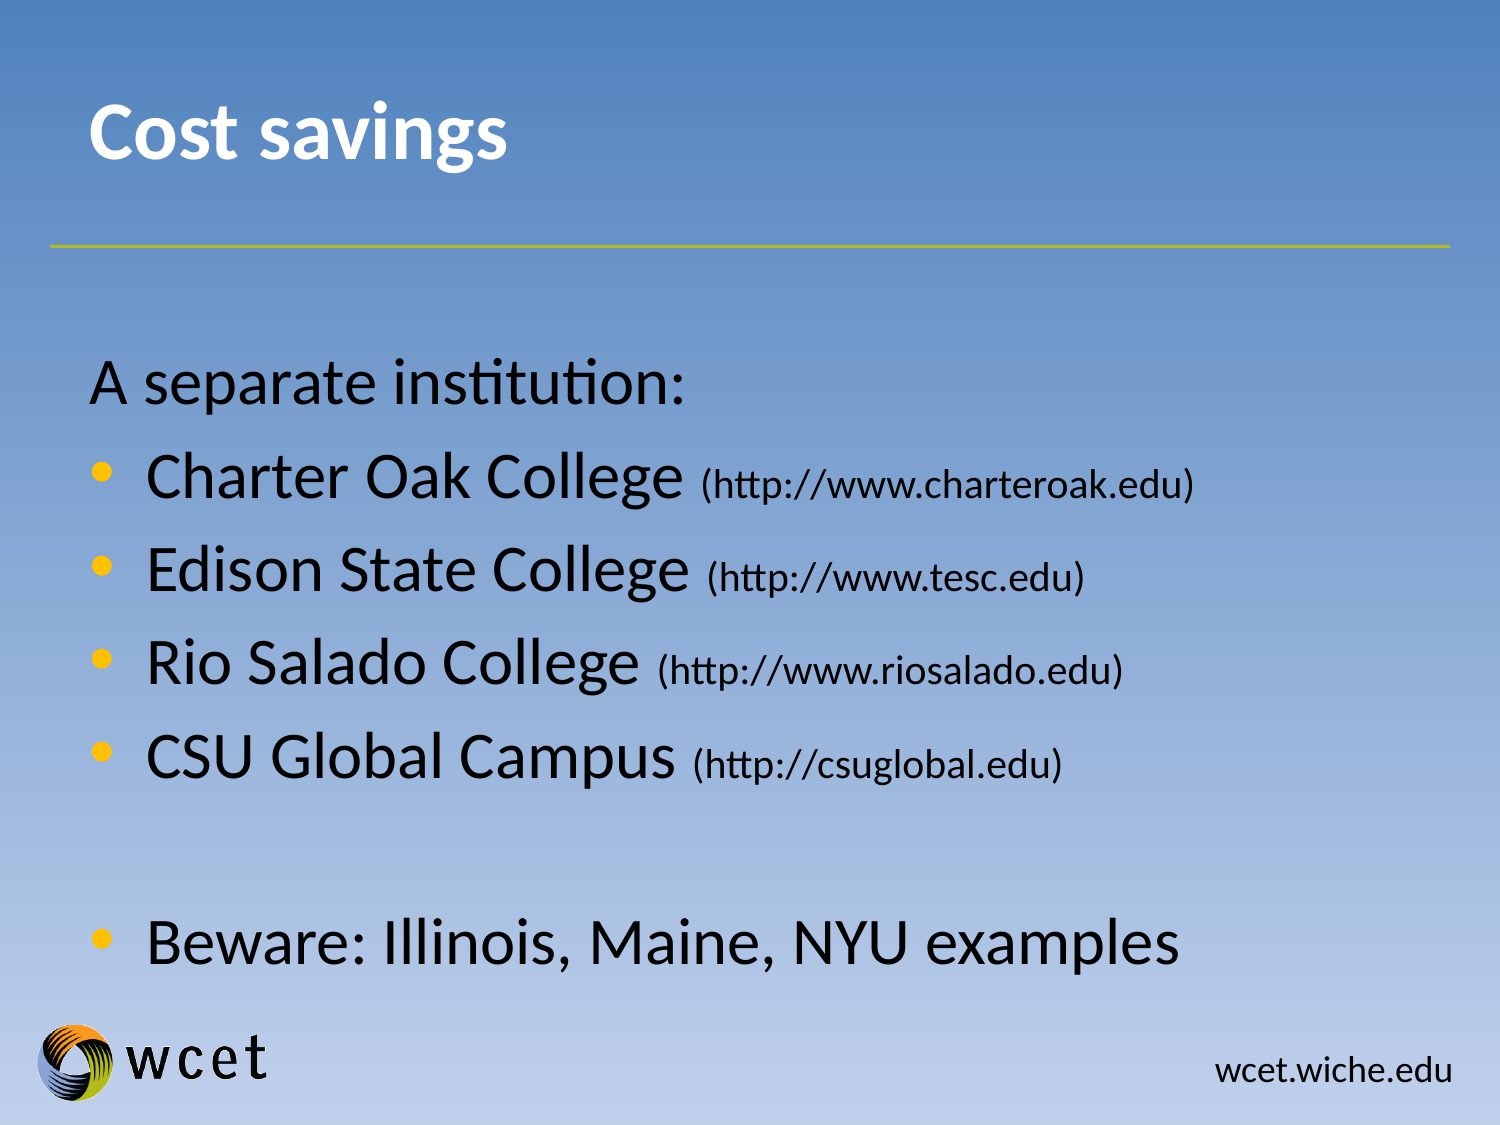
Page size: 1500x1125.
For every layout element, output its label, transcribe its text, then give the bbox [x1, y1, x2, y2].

title Cost savings [75, 40, 1425, 213]
list A separate institution: Charter Oak College (http://www.charteroak.edu) Edison State College (http://www.tesc.edu) Rio Salado College (http://www.riosalado.edu) CSU Global Campus (http://csuglobal.edu) Beware: Illinois, Maine, NYU examples [75, 287, 1438, 1000]
